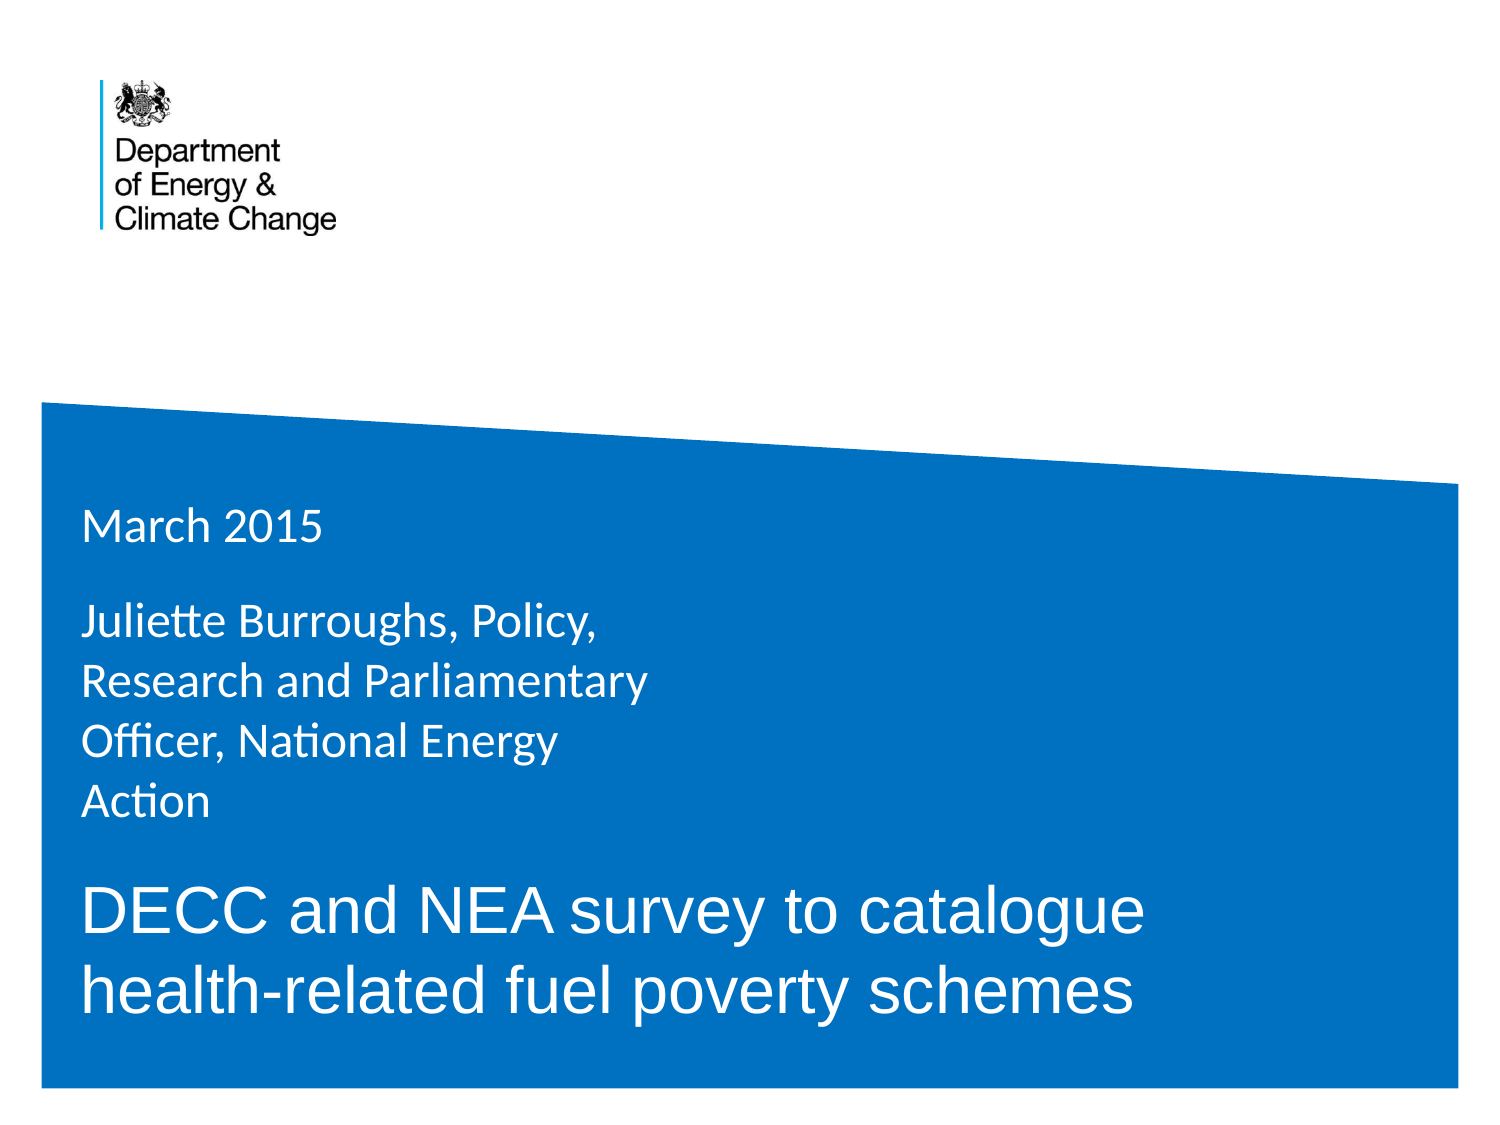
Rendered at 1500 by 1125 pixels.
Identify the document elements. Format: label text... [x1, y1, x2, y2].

text_box [39, 400, 1461, 1091]
text_box DECC and NEA survey to catalogue health-related fuel poverty schemes [65, 859, 1285, 1115]
picture [100, 79, 336, 236]
text_box March 2015 [66, 484, 436, 560]
text_box Juliette Burroughs, Policy, Research and Parliamentary Officer, National Energy Action [66, 579, 676, 908]
